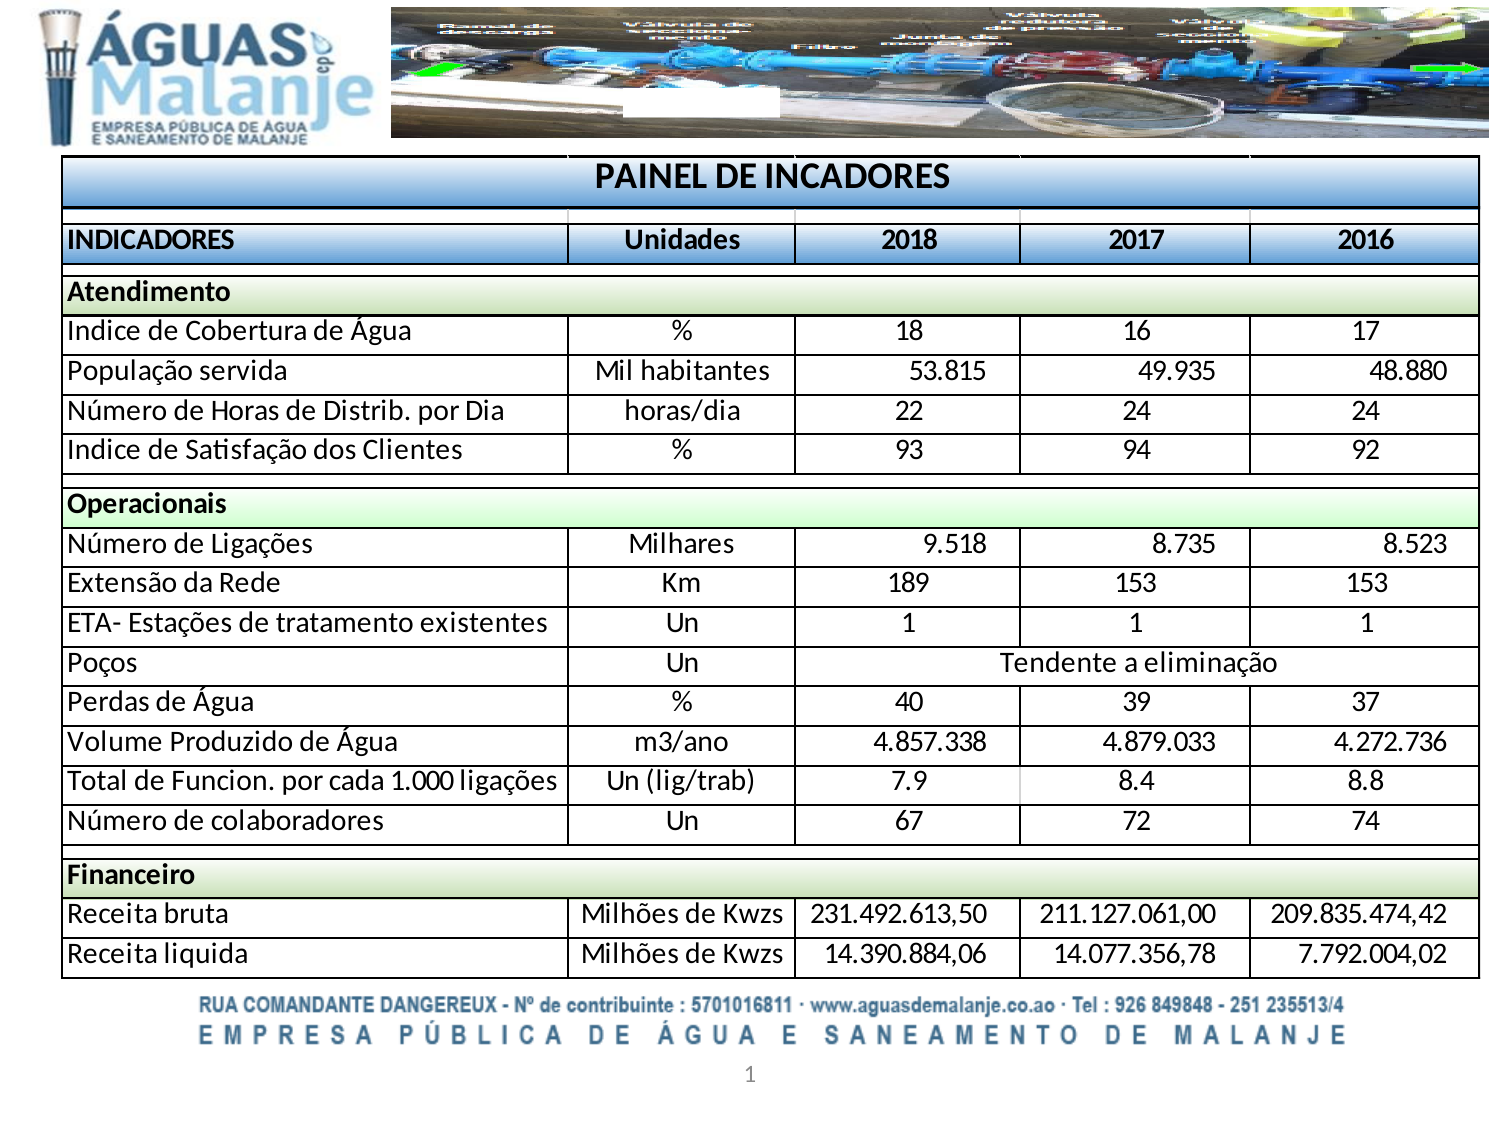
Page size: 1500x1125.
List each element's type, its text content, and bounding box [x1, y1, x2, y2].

footer 1 [512, 1062, 988, 1103]
picture [195, 987, 1348, 1054]
picture [60, 155, 1483, 981]
picture [0, 0, 1500, 150]
